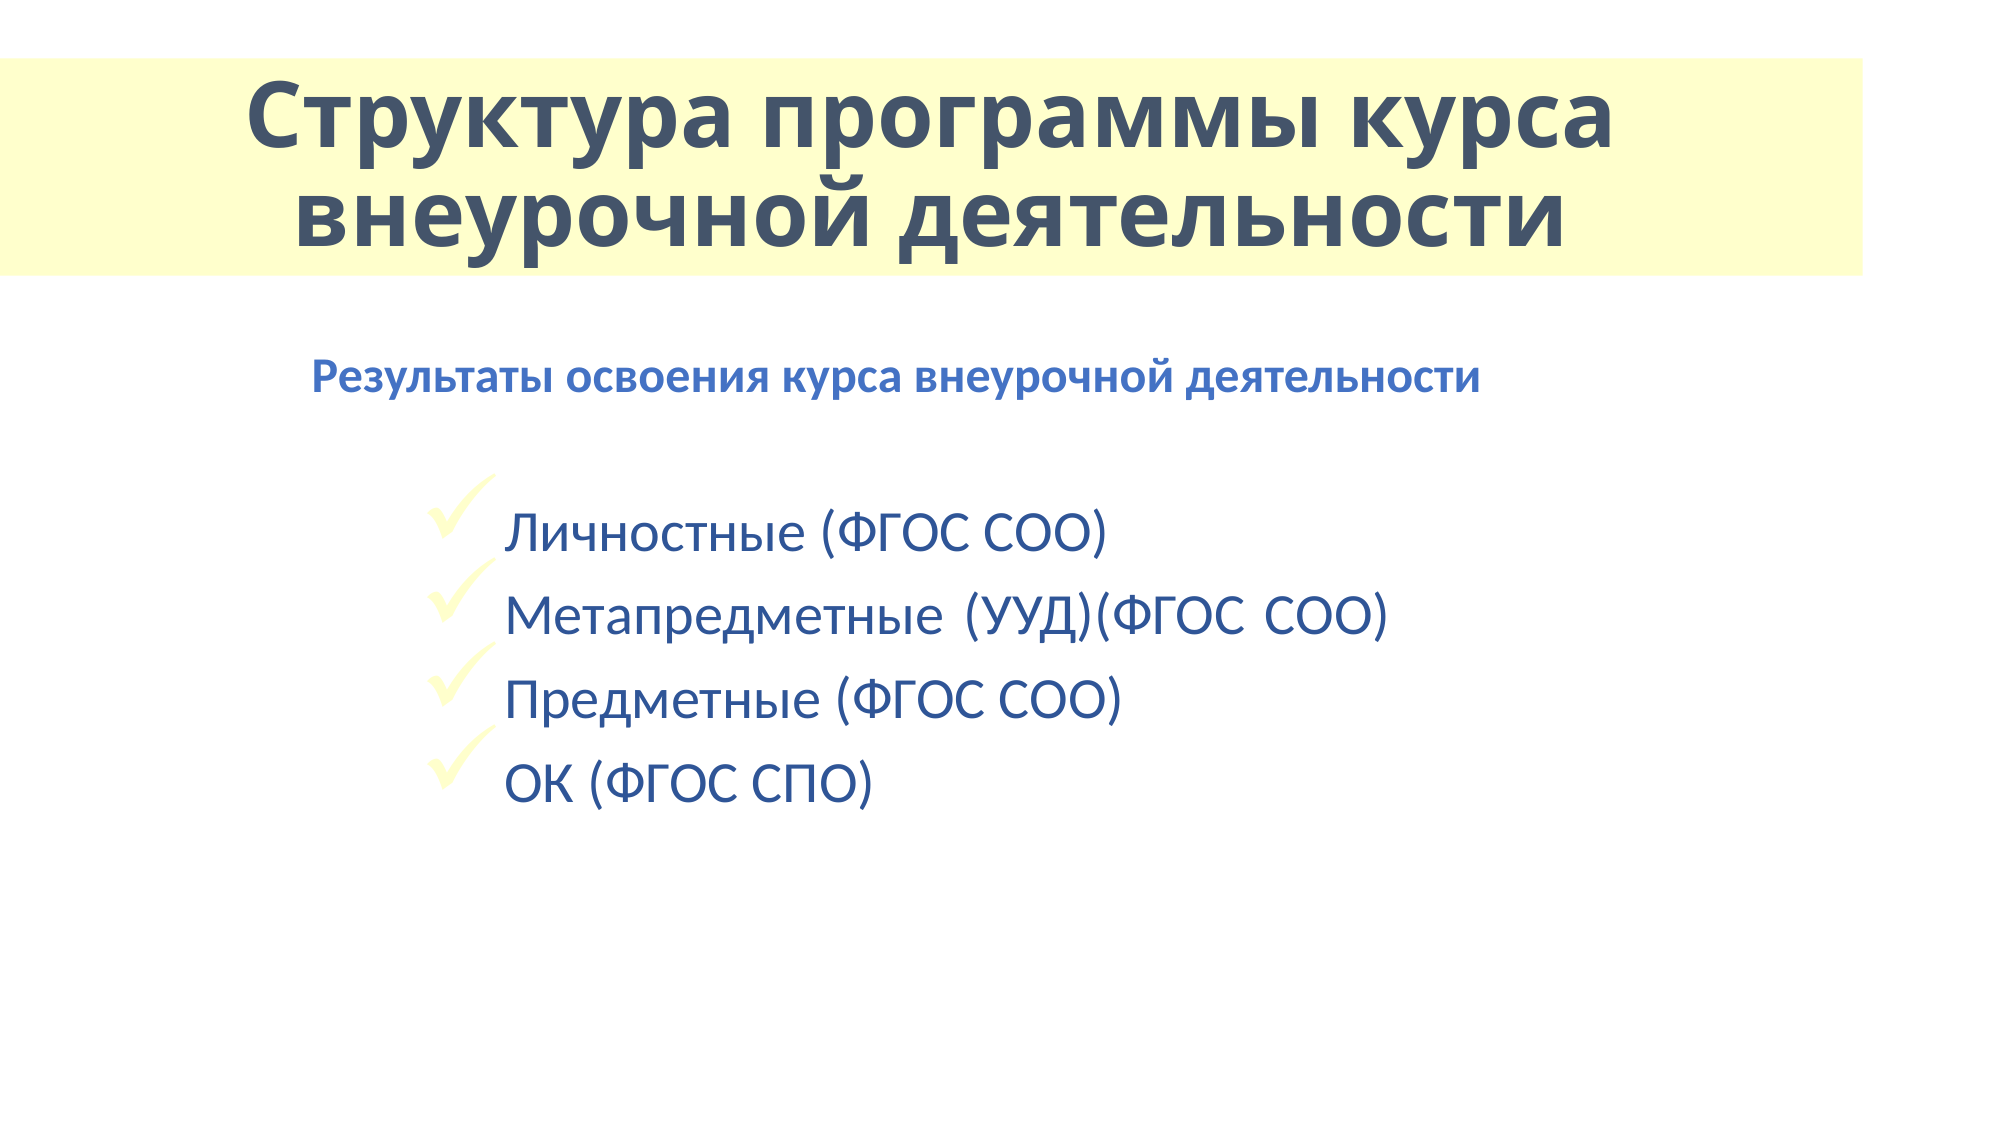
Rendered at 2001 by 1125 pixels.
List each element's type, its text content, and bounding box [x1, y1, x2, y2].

title Структура программы курса внеурочной деятельности [0, 58, 1863, 276]
list Личностные (ФГОС СОО) Метапредметные (УУД)(ФГОС СОО) Предметные (ФГОС СОО) ОК (ФГОС СПО) [404, 493, 1406, 824]
list Результаты освоения курса внеурочной деятельности [137, 275, 1656, 411]
